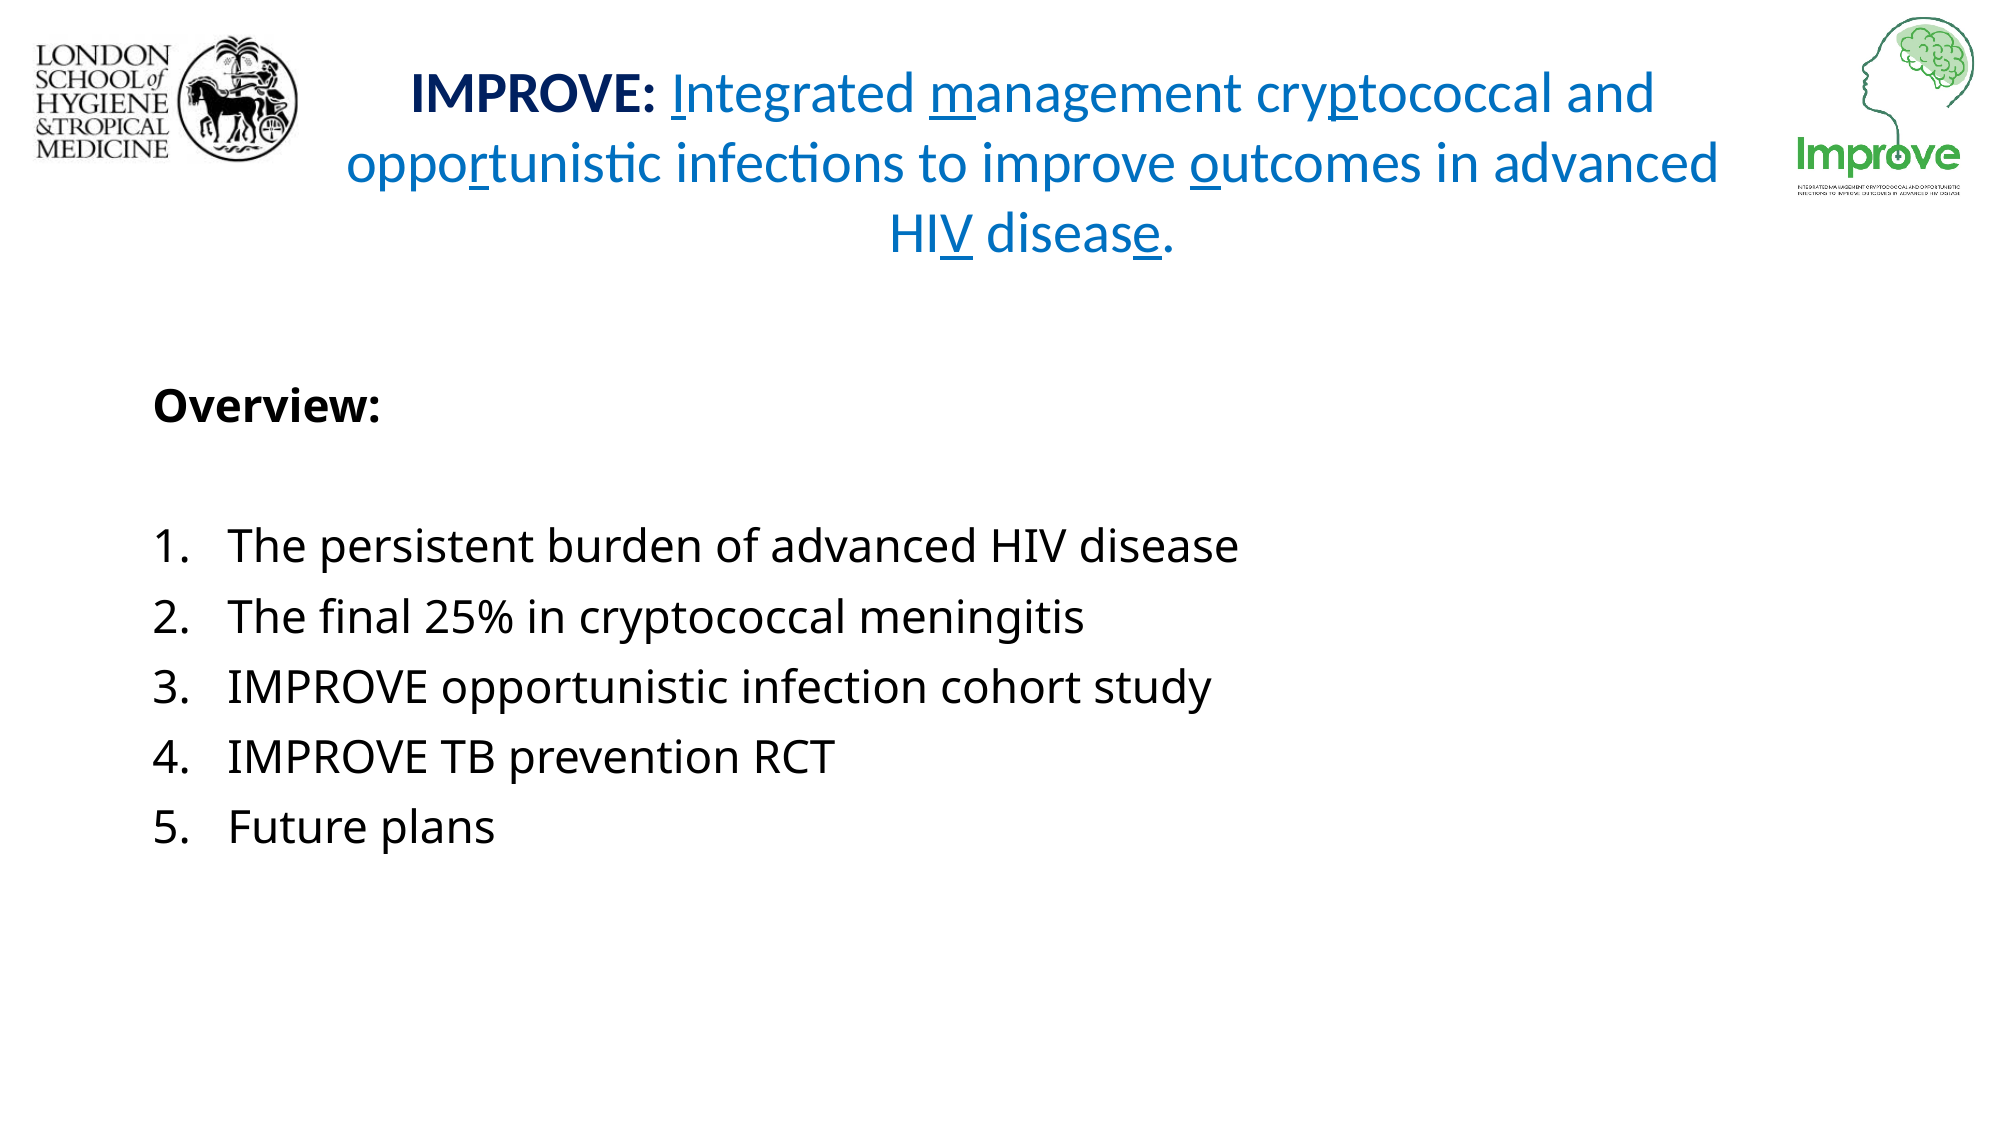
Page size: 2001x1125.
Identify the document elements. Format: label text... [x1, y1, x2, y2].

picture [1787, 9, 1984, 204]
list Overview: The persistent burden of advanced HIV disease The final 25% in cryptococcal meningitis IMPROVE opportunistic infection cohort study IMPROVE TB prevention RCT Future plans [137, 299, 1863, 1014]
text_box IMPROVE: Integrated management cryptococcal and opportunistic infections to improve outcomes in advanced HIV disease. [298, 46, 1768, 272]
picture [27, 26, 299, 173]
